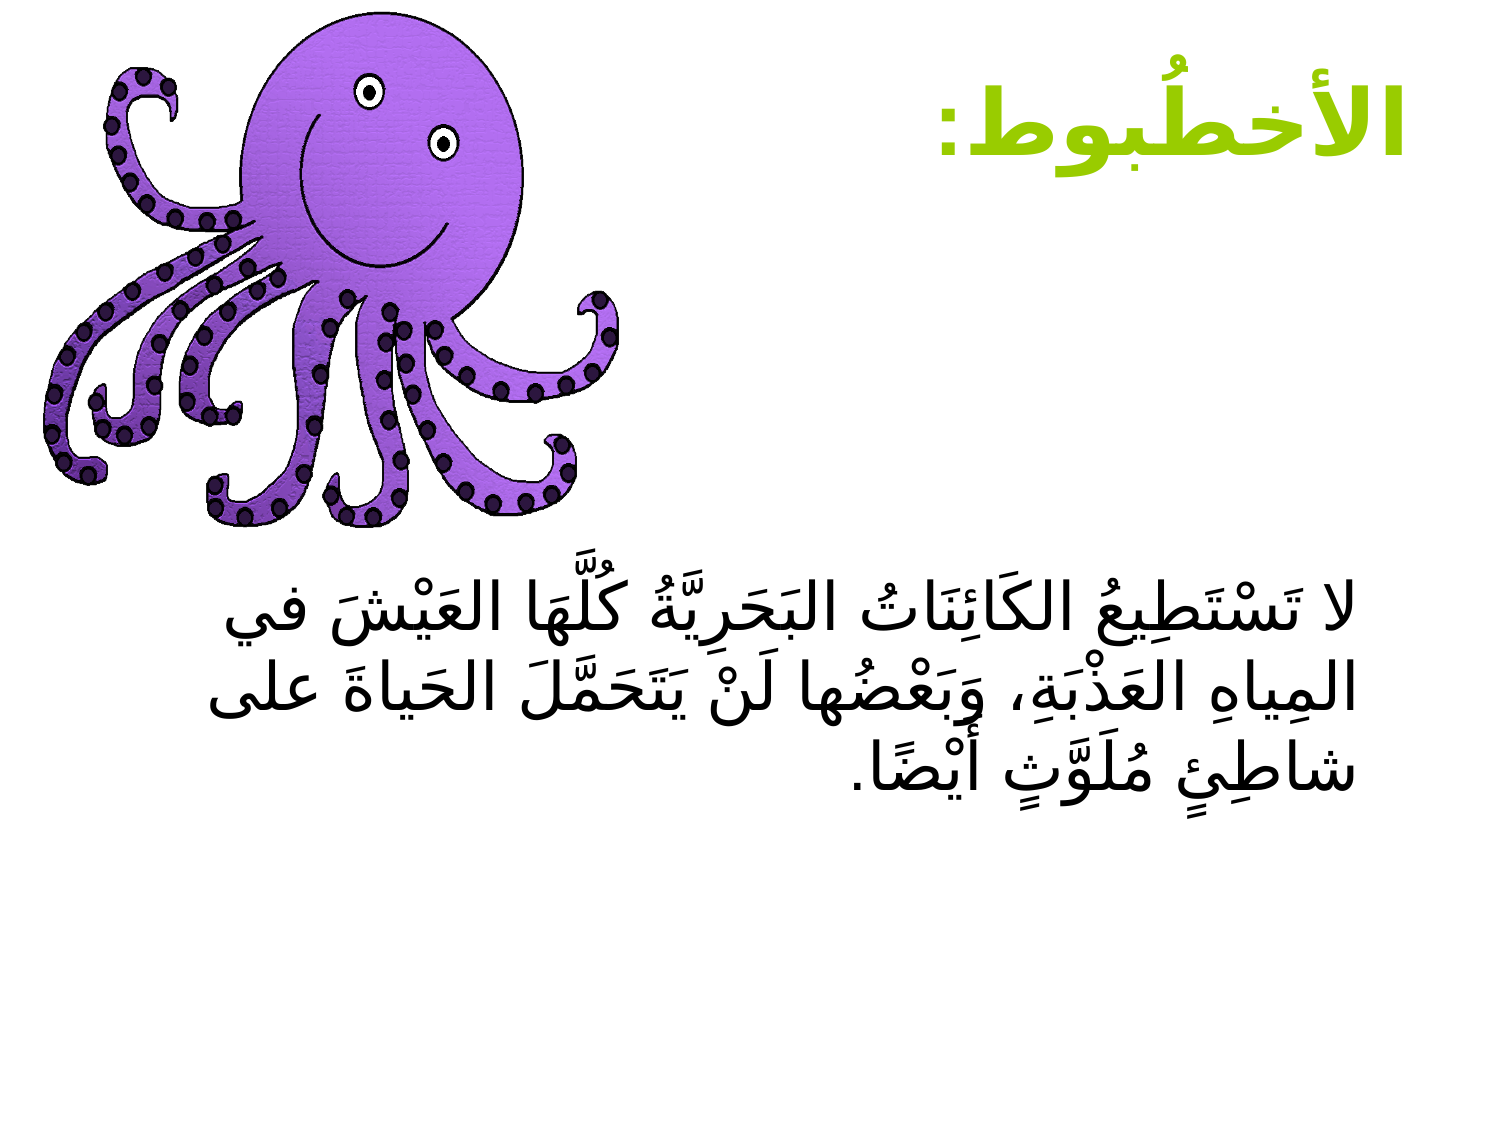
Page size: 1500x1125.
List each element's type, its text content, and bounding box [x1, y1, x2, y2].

picture [37, 4, 628, 555]
text_box لا تَسْتَطِيعُ الكَائِنَاتُ البَحَرِيَّةُ كُلَّهَا العَيْشَ في المِياهِ العَذْبَةِ، وَبَعْضُها لَنْ يَتَحَمَّلَ الحَياةَ على شاطِئٍ مُلَوَّثٍ أَيْضًا. [187, 556, 1375, 965]
title الأخطُبوط: [631, 24, 1426, 213]
